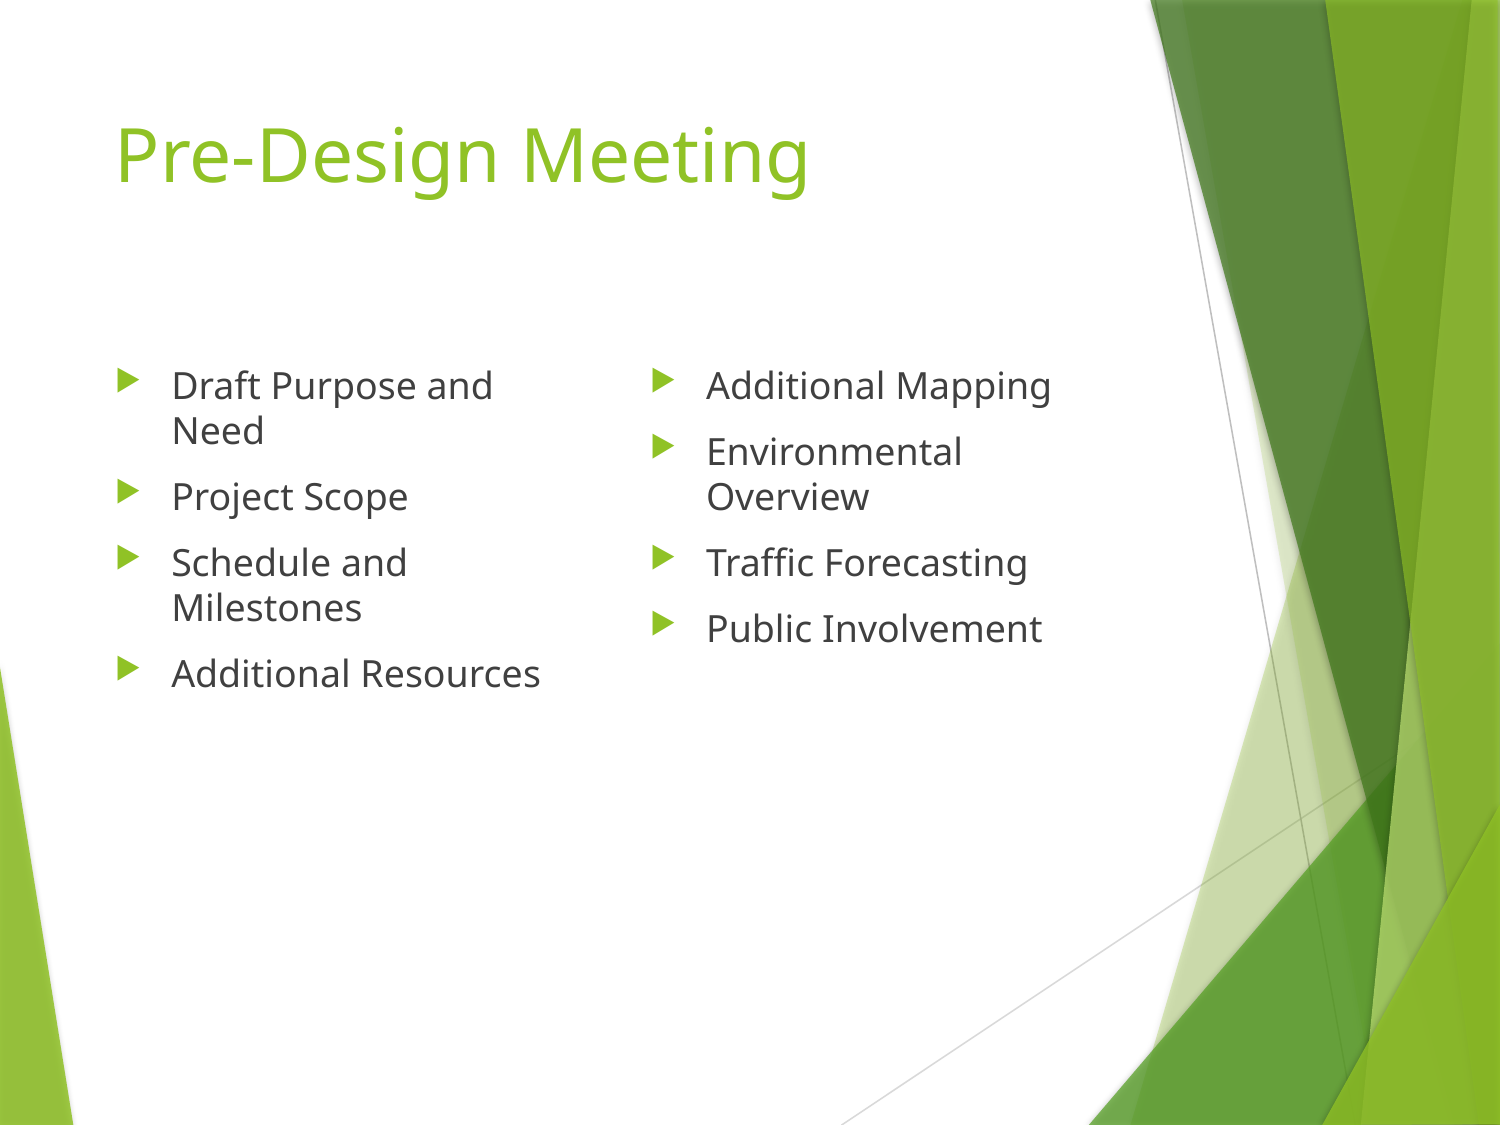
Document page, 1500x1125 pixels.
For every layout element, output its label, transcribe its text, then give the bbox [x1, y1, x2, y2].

list Draft Purpose and Need Project Scope Schedule and Milestones Additional Resources [99, 354, 607, 992]
list Additional Mapping Environmental Overview Traffic Forecasting Public Involvement [634, 354, 1142, 992]
title Pre-Design Meeting [99, 99, 1142, 317]
